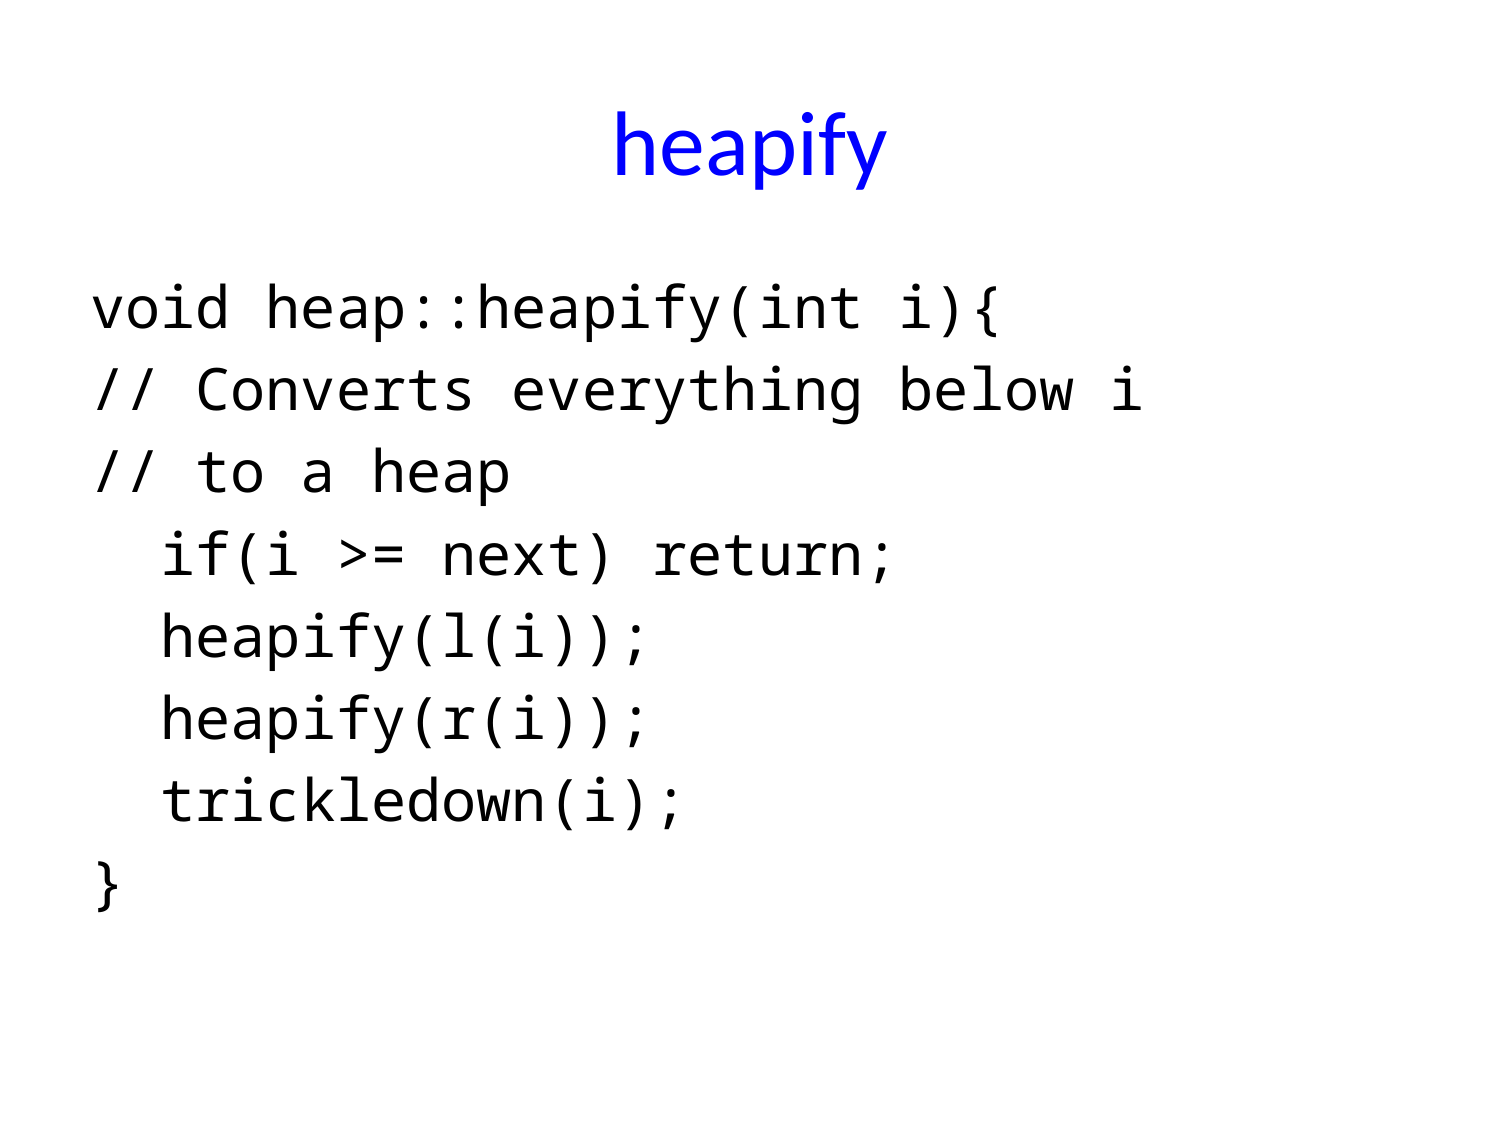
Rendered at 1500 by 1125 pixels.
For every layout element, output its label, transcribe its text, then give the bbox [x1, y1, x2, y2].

title heapify [75, 45, 1425, 233]
list void heap::heapify(int i){ // Converts everything below i // to a heap if(i >= next) return; heapify(l(i)); heapify(r(i)); trickledown(i); } [75, 262, 1425, 1005]
